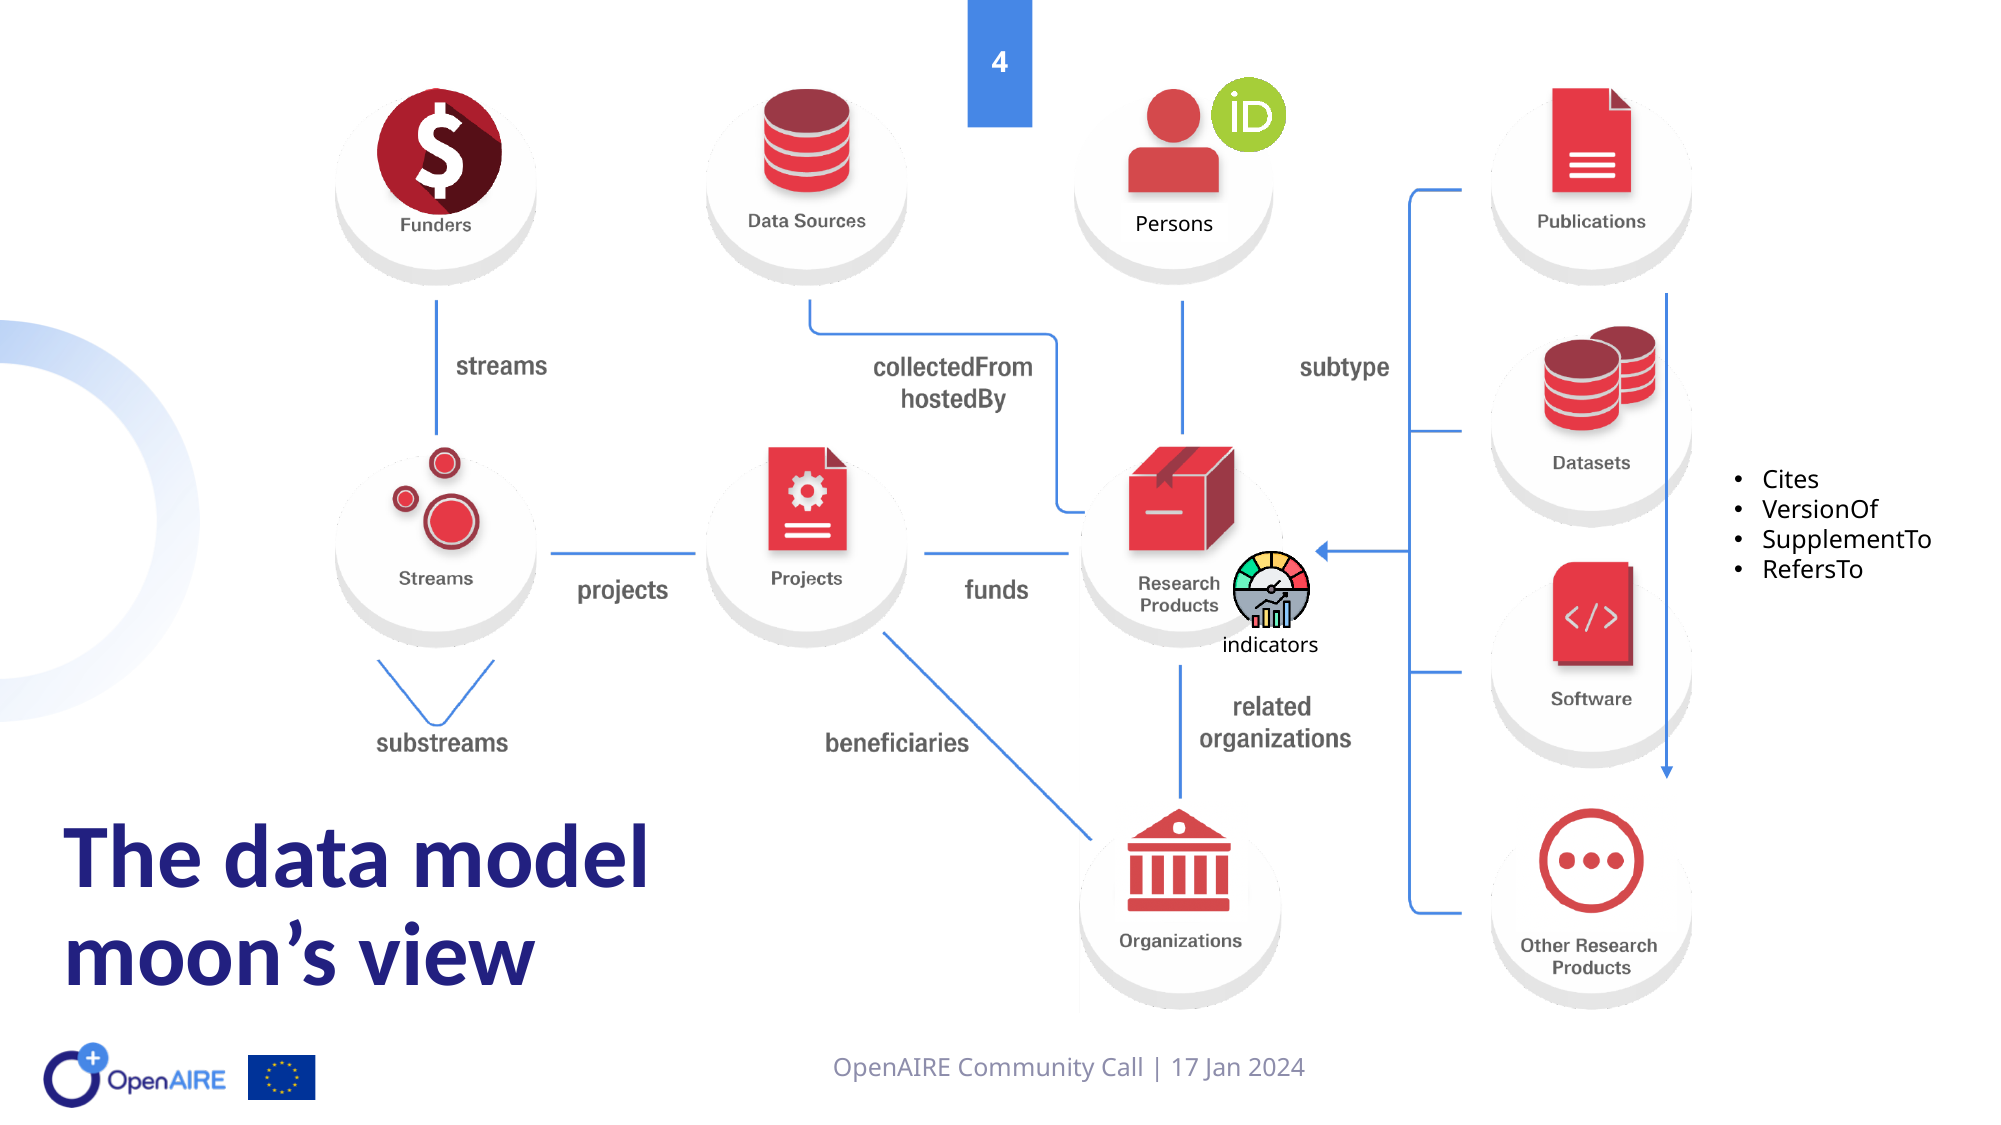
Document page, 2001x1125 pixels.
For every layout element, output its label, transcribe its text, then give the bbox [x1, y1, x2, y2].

picture [0, 320, 200, 722]
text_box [1666, 293, 1670, 779]
text_box OpenAIRE Community Call | 17 Jan 2024 [301, 1044, 1837, 1104]
slide_number 4 [967, 0, 1033, 81]
picture [248, 1055, 301, 1100]
picture [335, 76, 1692, 1013]
text_box Cites VersionOf SupplementTo RefersTo [1719, 456, 1948, 591]
title The data model moon’s view [48, 801, 335, 1013]
picture [43, 1042, 226, 1108]
